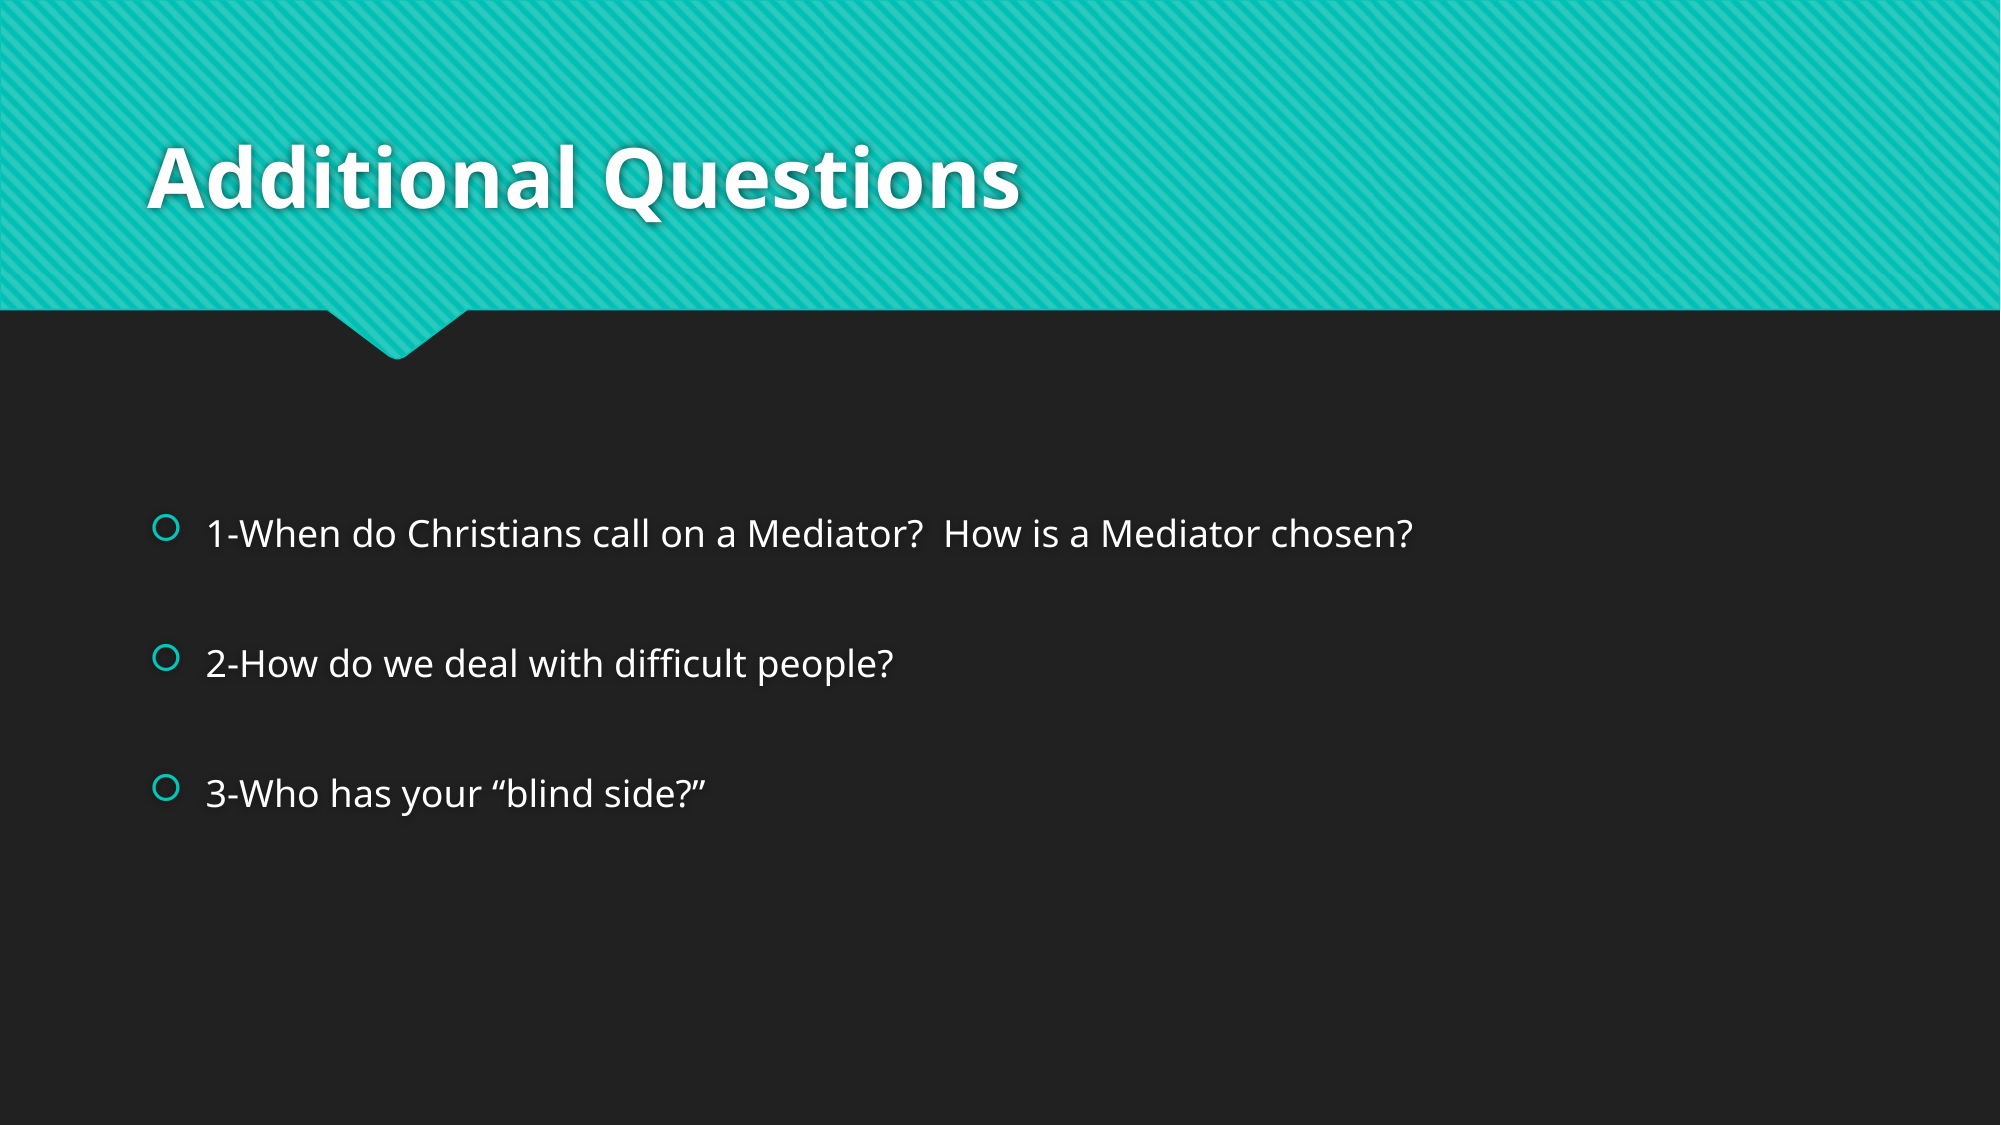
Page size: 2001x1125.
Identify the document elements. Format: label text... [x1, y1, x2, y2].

title Additional Questions [132, 73, 1868, 233]
list 1-When do Christians call on a Mediator? How is a Mediator chosen? 2-How do we deal with difficult people? 3-Who has your “blind side?” [134, 364, 1866, 962]
